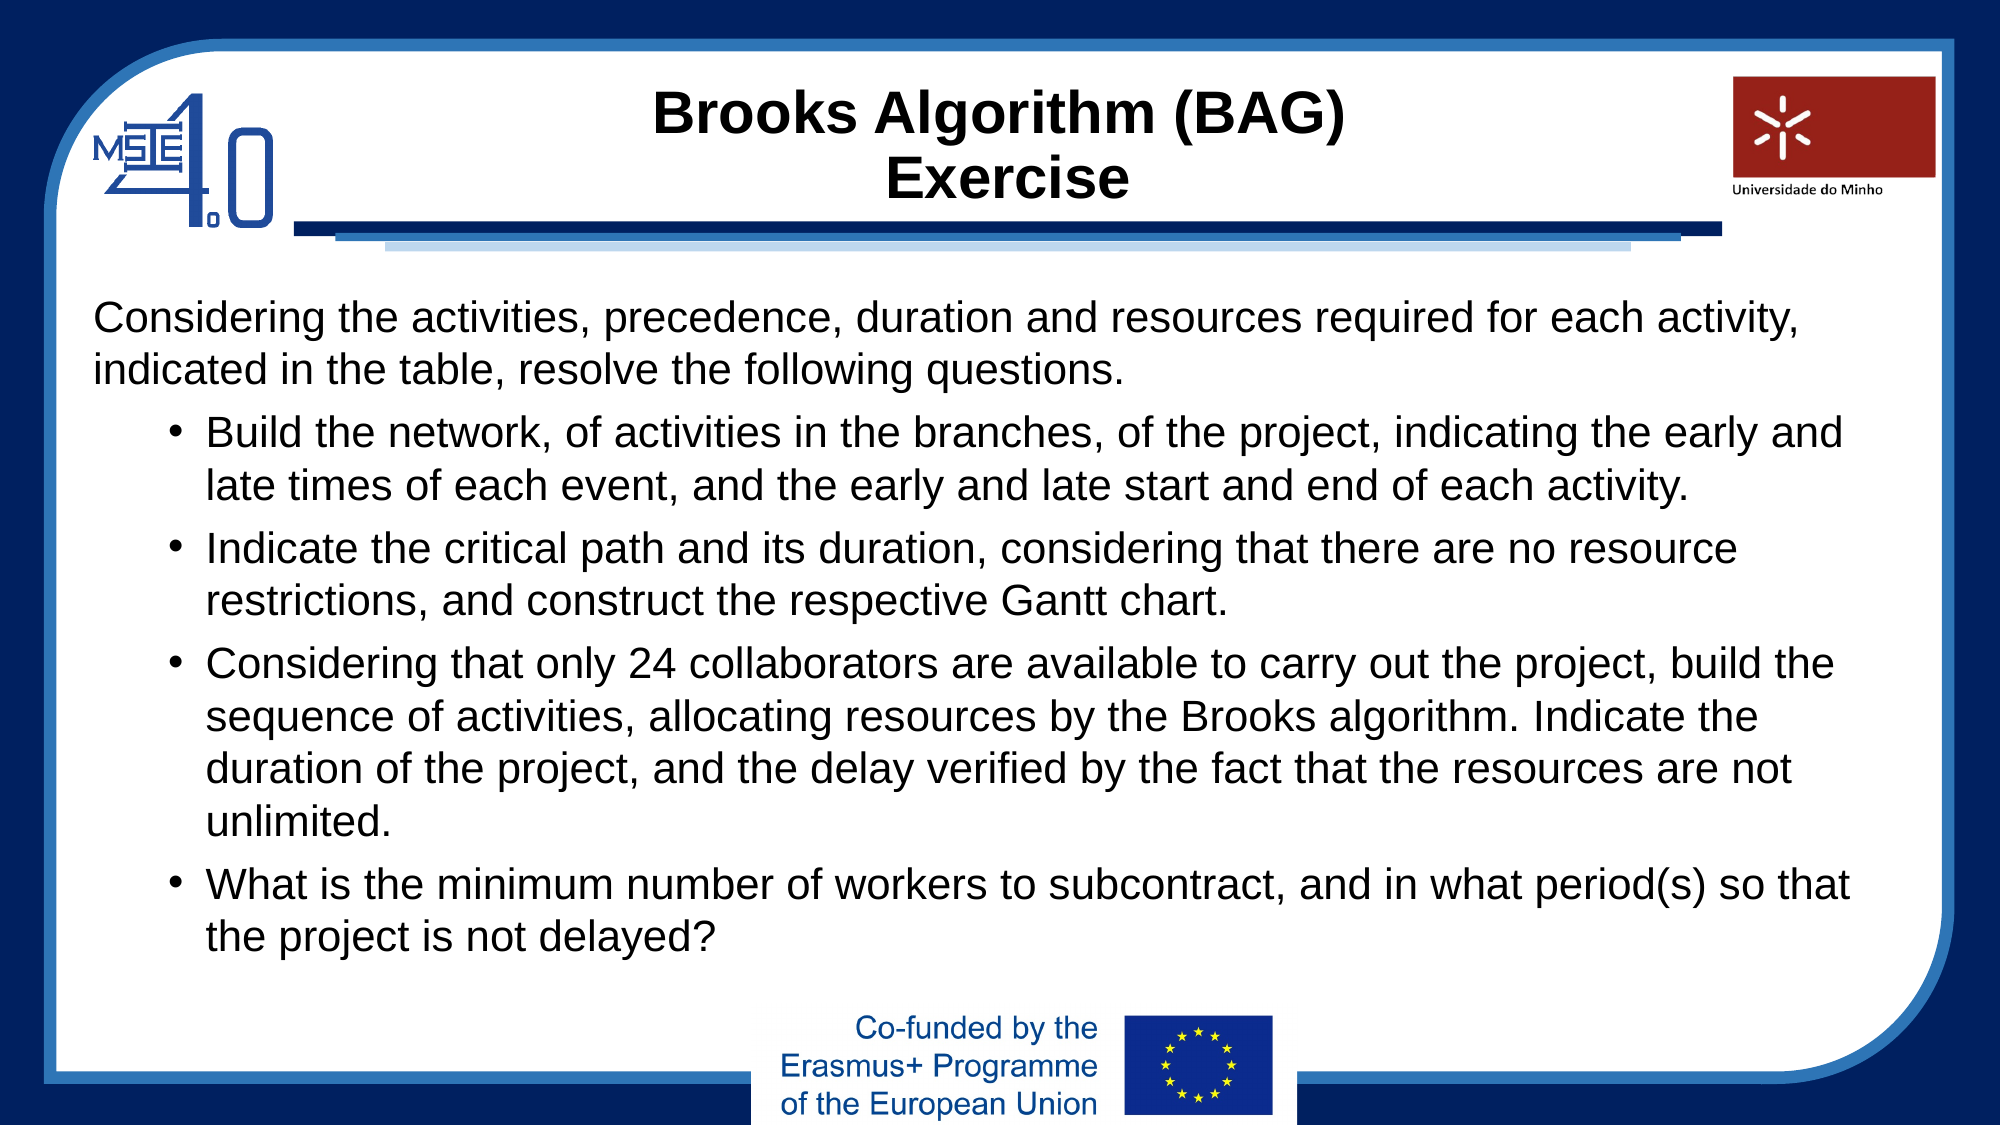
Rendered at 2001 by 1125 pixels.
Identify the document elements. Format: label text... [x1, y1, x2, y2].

picture [1699, 70, 1968, 224]
picture [751, 1050, 1298, 1125]
list Considering the activities, precedence, duration and resources required for each activity, indicated in the table, resolve the following questions. Build the network, of activities in the branches, of the project, indicating the early and late times of each event, and the early and late start and end of each activity. Indicate the critical path and its duration, considering that there are no resource restrictions, and construct the respective Gantt chart. Considering that only 24 collaborators are available to carry out the project, build the sequence of activities, allocating resources by the Brooks algorithm. Indicate the duration of the project, and the delay verified by the fact that the resources are not unlimited. What is the minimum number of workers to subcontract, and in what period(s) so that the project is not delayed? [78, 281, 1921, 1050]
title Brooks Algorithm (BAG) Exercise [294, 73, 1723, 220]
